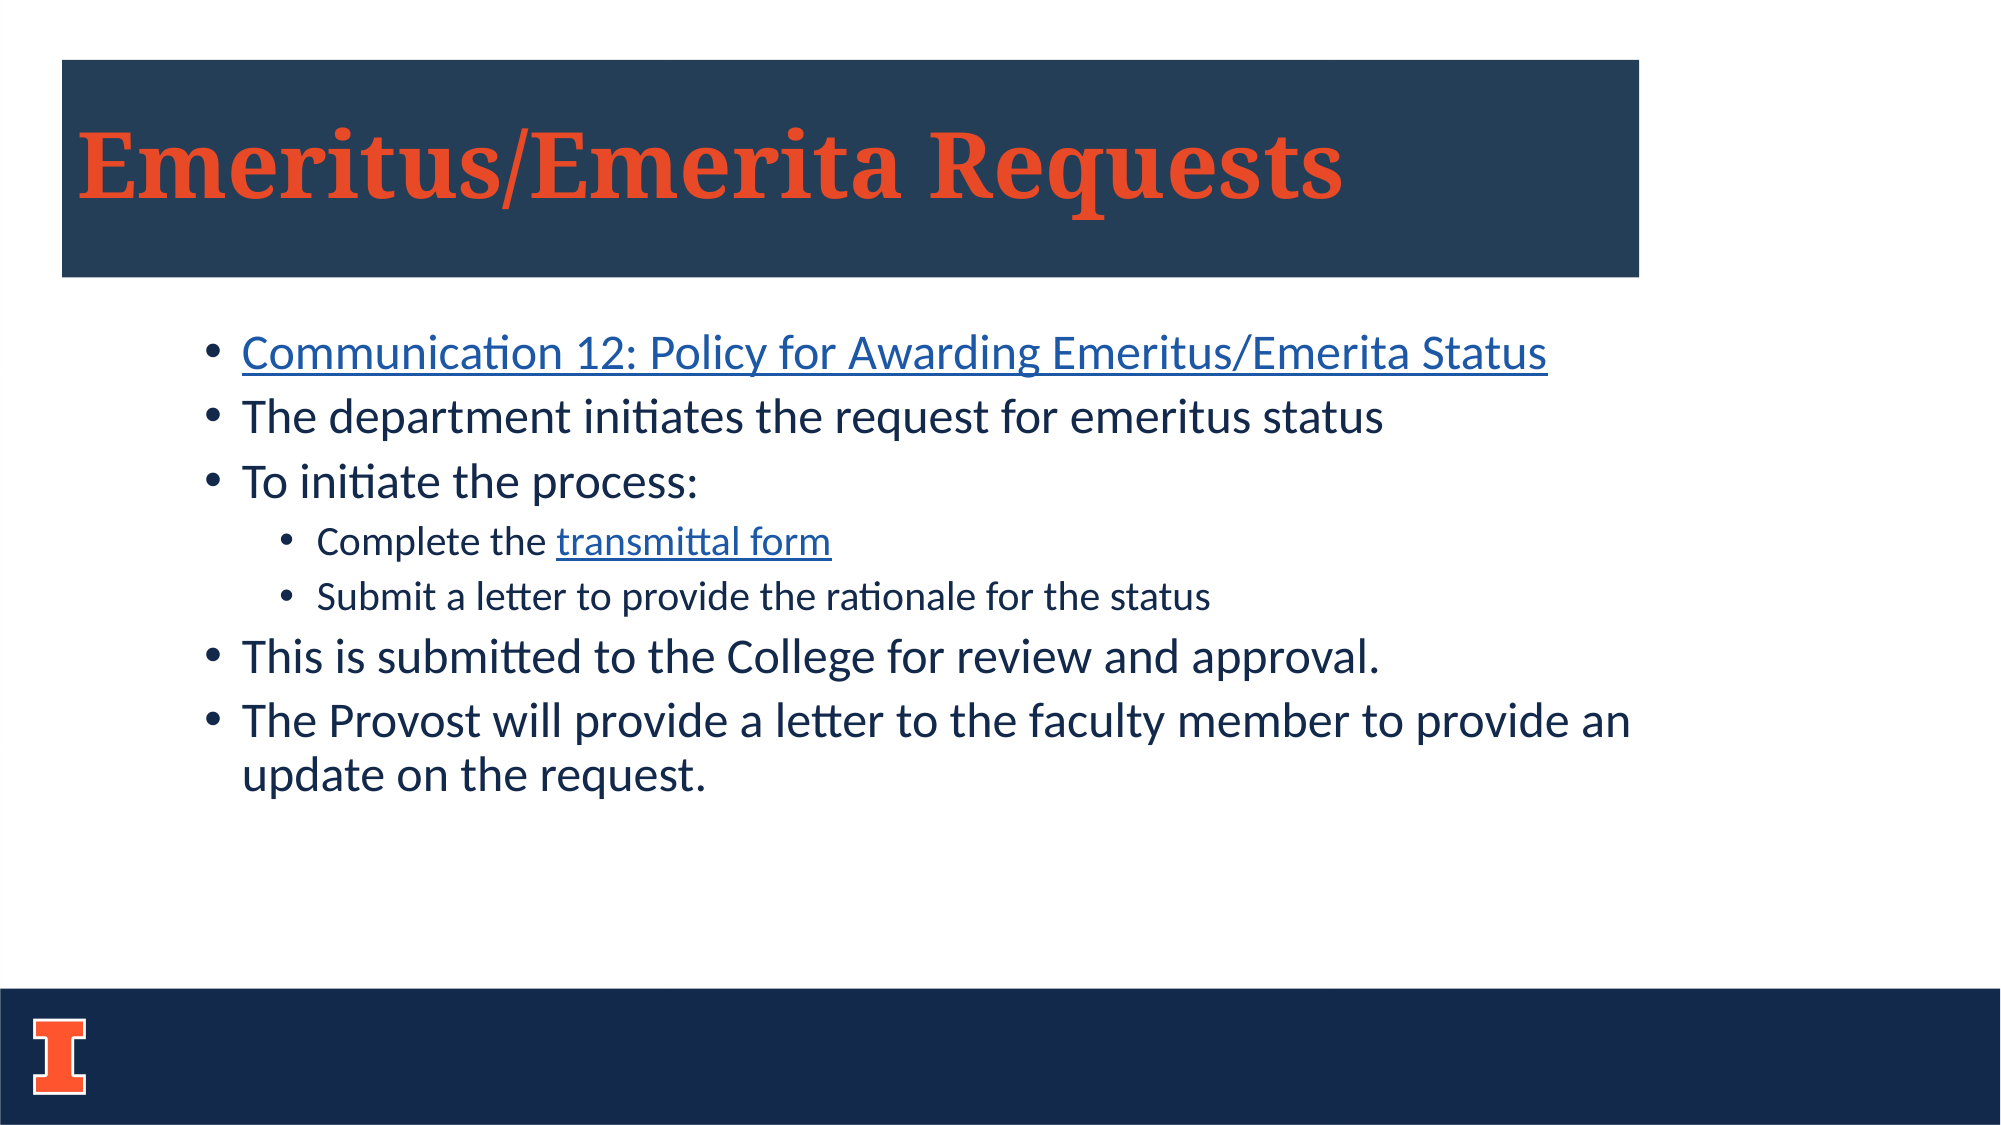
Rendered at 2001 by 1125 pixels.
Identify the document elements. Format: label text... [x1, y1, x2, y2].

picture [0, 0, 2001, 1125]
list Communication 12: Policy for Awarding Emeritus/Emerita Status The department initiates the request for emeritus status To initiate the process: Complete the transmittal form Submit a letter to provide the rationale for the status This is submitted to the College for review and approval. The Provost will provide a letter to the faculty member to provide an update on the request. [114, 318, 1692, 914]
title Emeritus/Emerita Requests [62, 59, 1640, 278]
